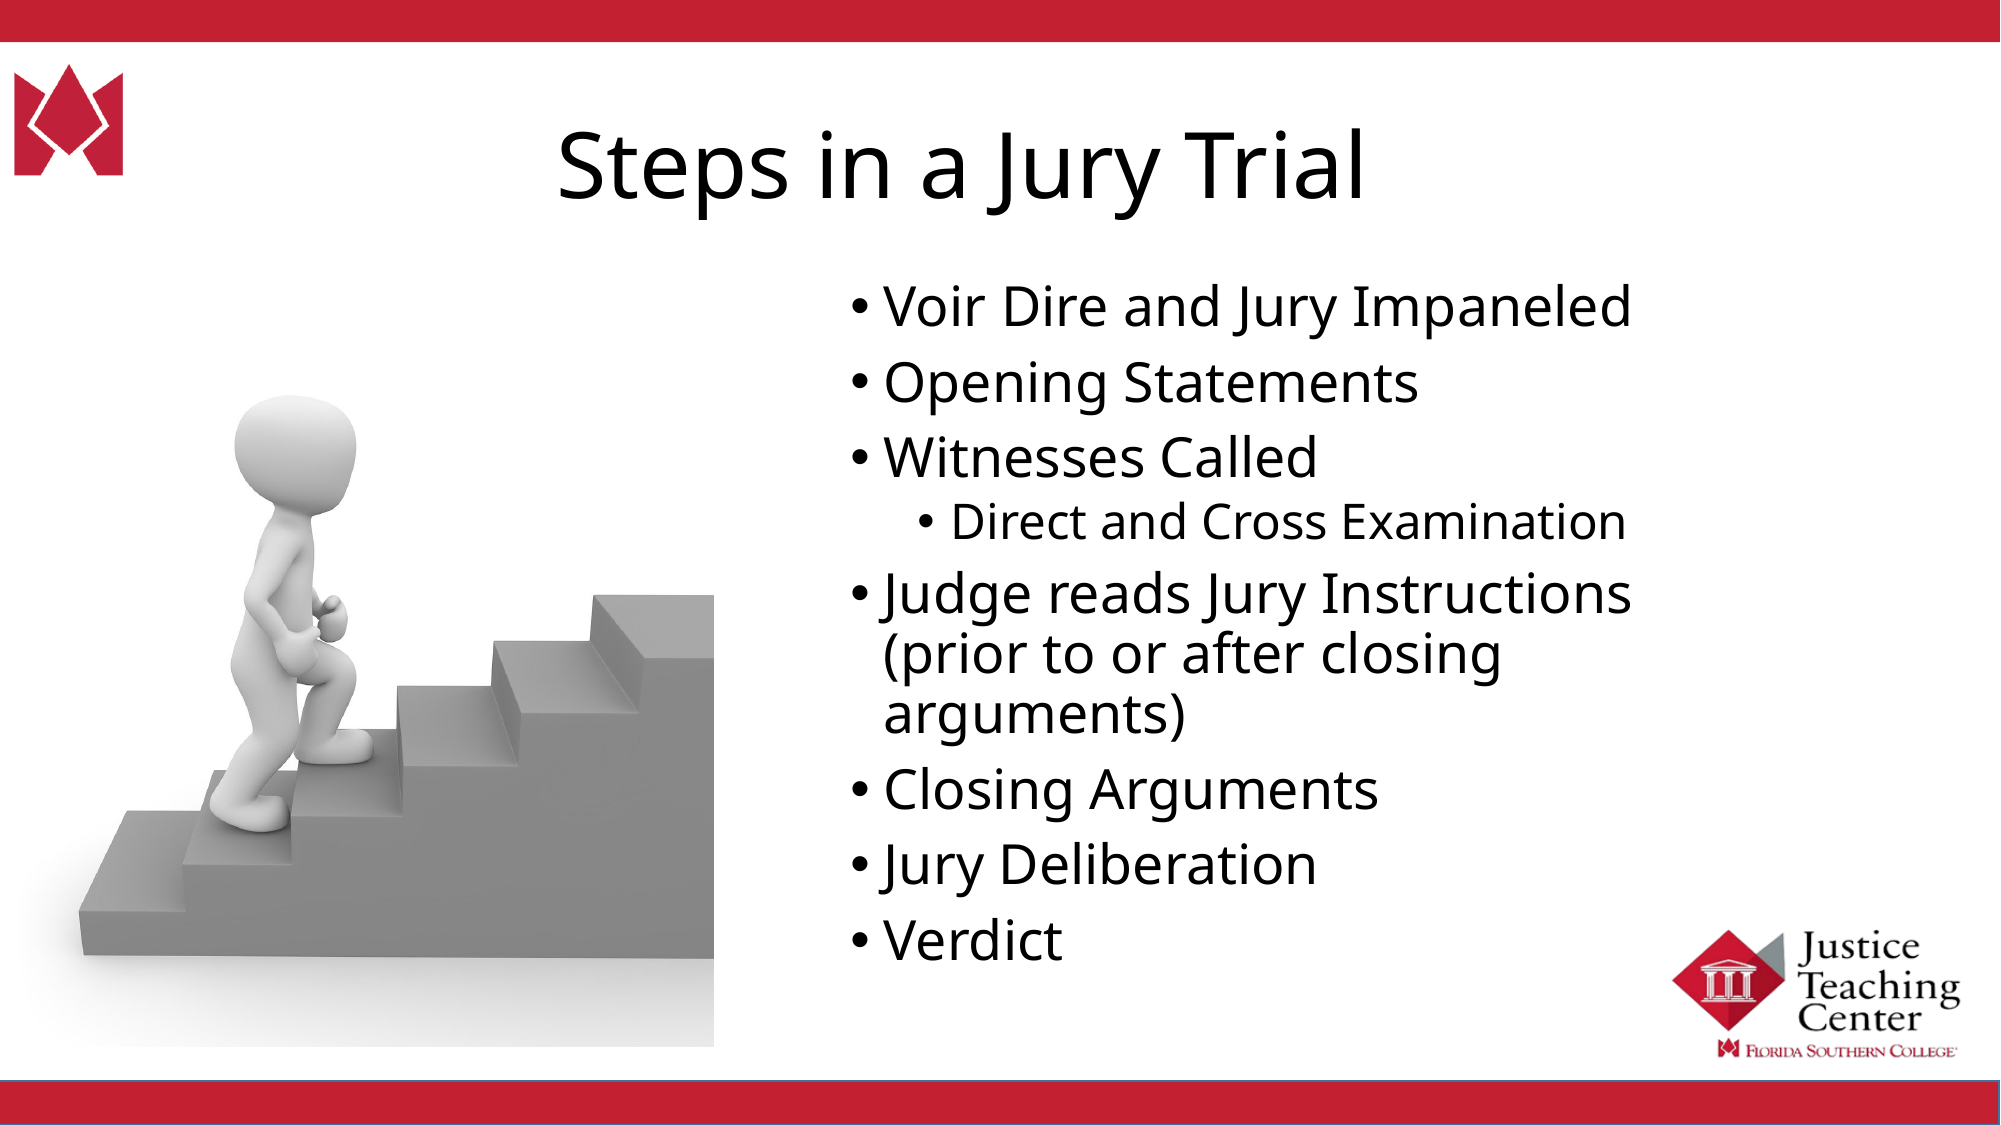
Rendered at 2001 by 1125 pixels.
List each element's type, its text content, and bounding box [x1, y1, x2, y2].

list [0, 332, 714, 1047]
picture [1662, 915, 2000, 1066]
title Steps in a Jury Trial [137, 59, 1863, 278]
picture [8, 59, 129, 180]
text_box Voir Dire and Jury Impaneled Opening Statements Witnesses Called Direct and Cross Examination Judge reads Jury Instructions (prior to or after closing arguments) Closing Arguments Jury Deliberation Verdict [835, 271, 1737, 985]
picture [0, 1080, 2000, 1125]
